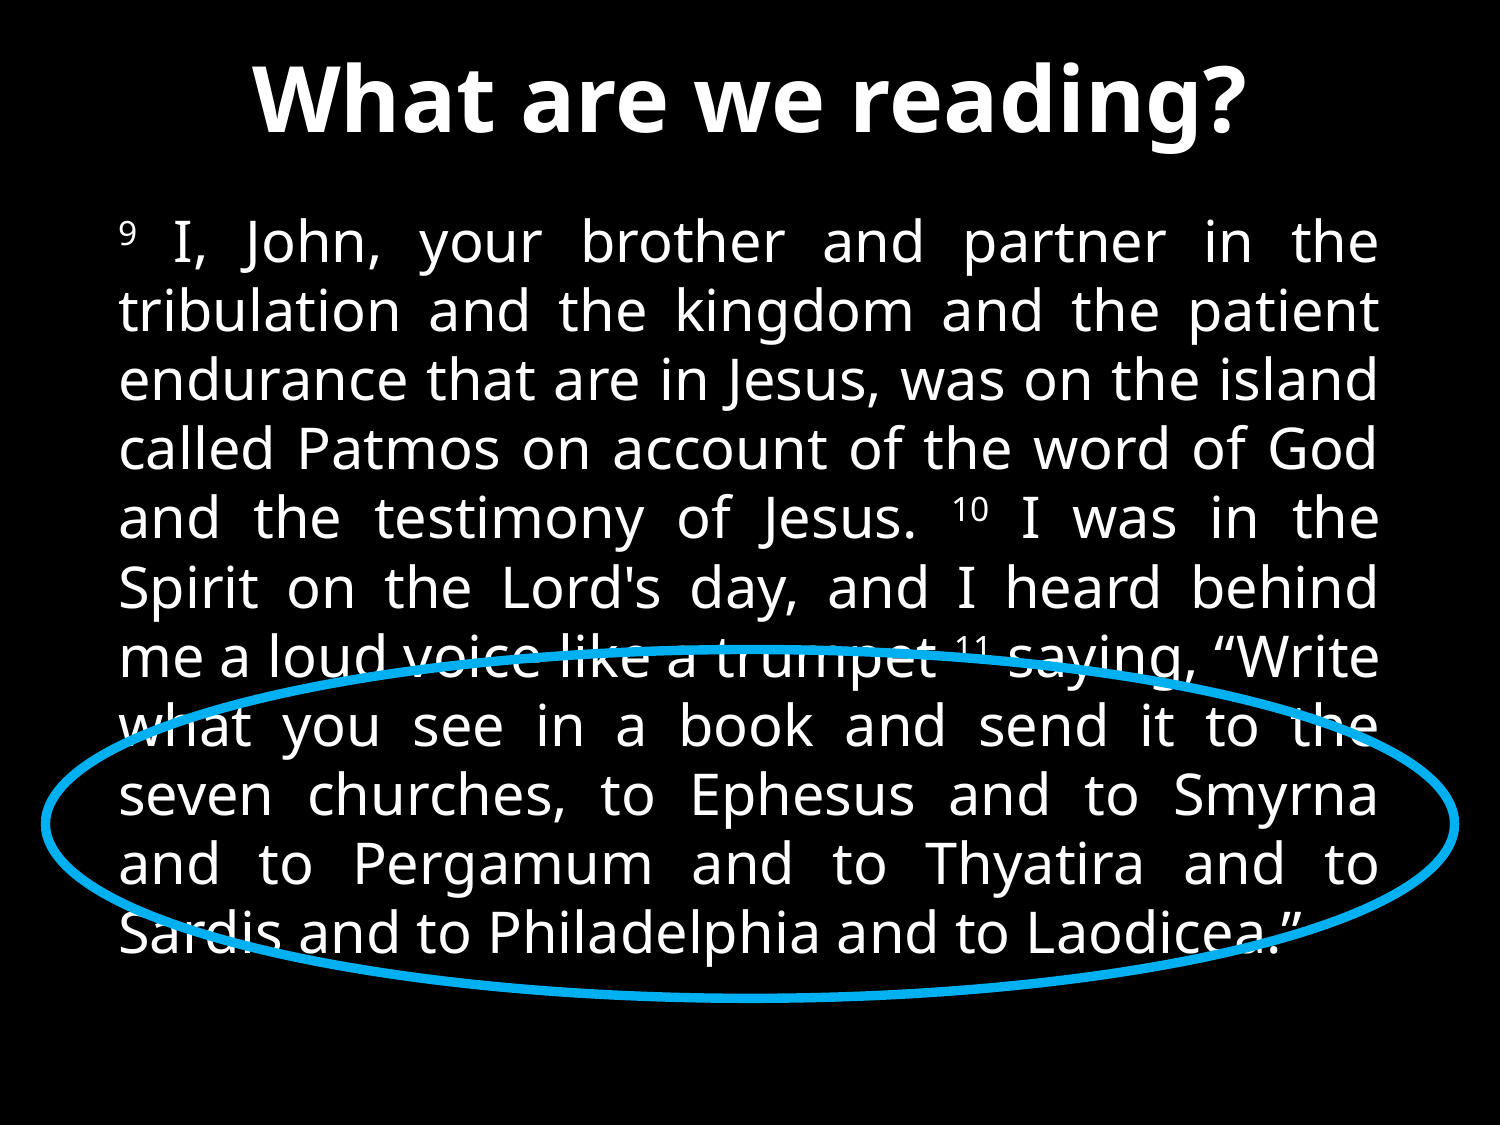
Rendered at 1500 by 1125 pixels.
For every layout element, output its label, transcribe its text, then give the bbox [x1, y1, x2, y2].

text_box [44, 648, 1456, 1000]
list 9 I, John, your brother and partner in the tribulation and the kingdom and the patient endurance that are in Jesus, was on the island called Patmos on account of the word of God and the testimony of Jesus. 10 I was in the Spirit on the Lord's day, and I heard behind me a loud voice like a trumpet 11 saying, “Write what you see in a book and send it to the seven churches, to Ephesus and to Smyrna and to Pergamum and to Thyatira and to Sardis and to Philadelphia and to Laodicea.” [103, 197, 1397, 753]
list 9 I, John, your brother and partner in the tribulation and the kingdom and the patient endurance that are in Jesus, was on the island called Patmos on account of the word of God and the testimony of Jesus. 10 I was in the Spirit on the Lord's day, and I heard behind me a loud voice like a trumpet 11 saying, “Write what you see in a book and send it to the seven churches, to Ephesus and to Smyrna and to Pergamum and to Thyatira and to Sardis and to Philadelphia and to Laodicea.” [103, 895, 1397, 1042]
title What are we reading? [103, 36, 1397, 170]
